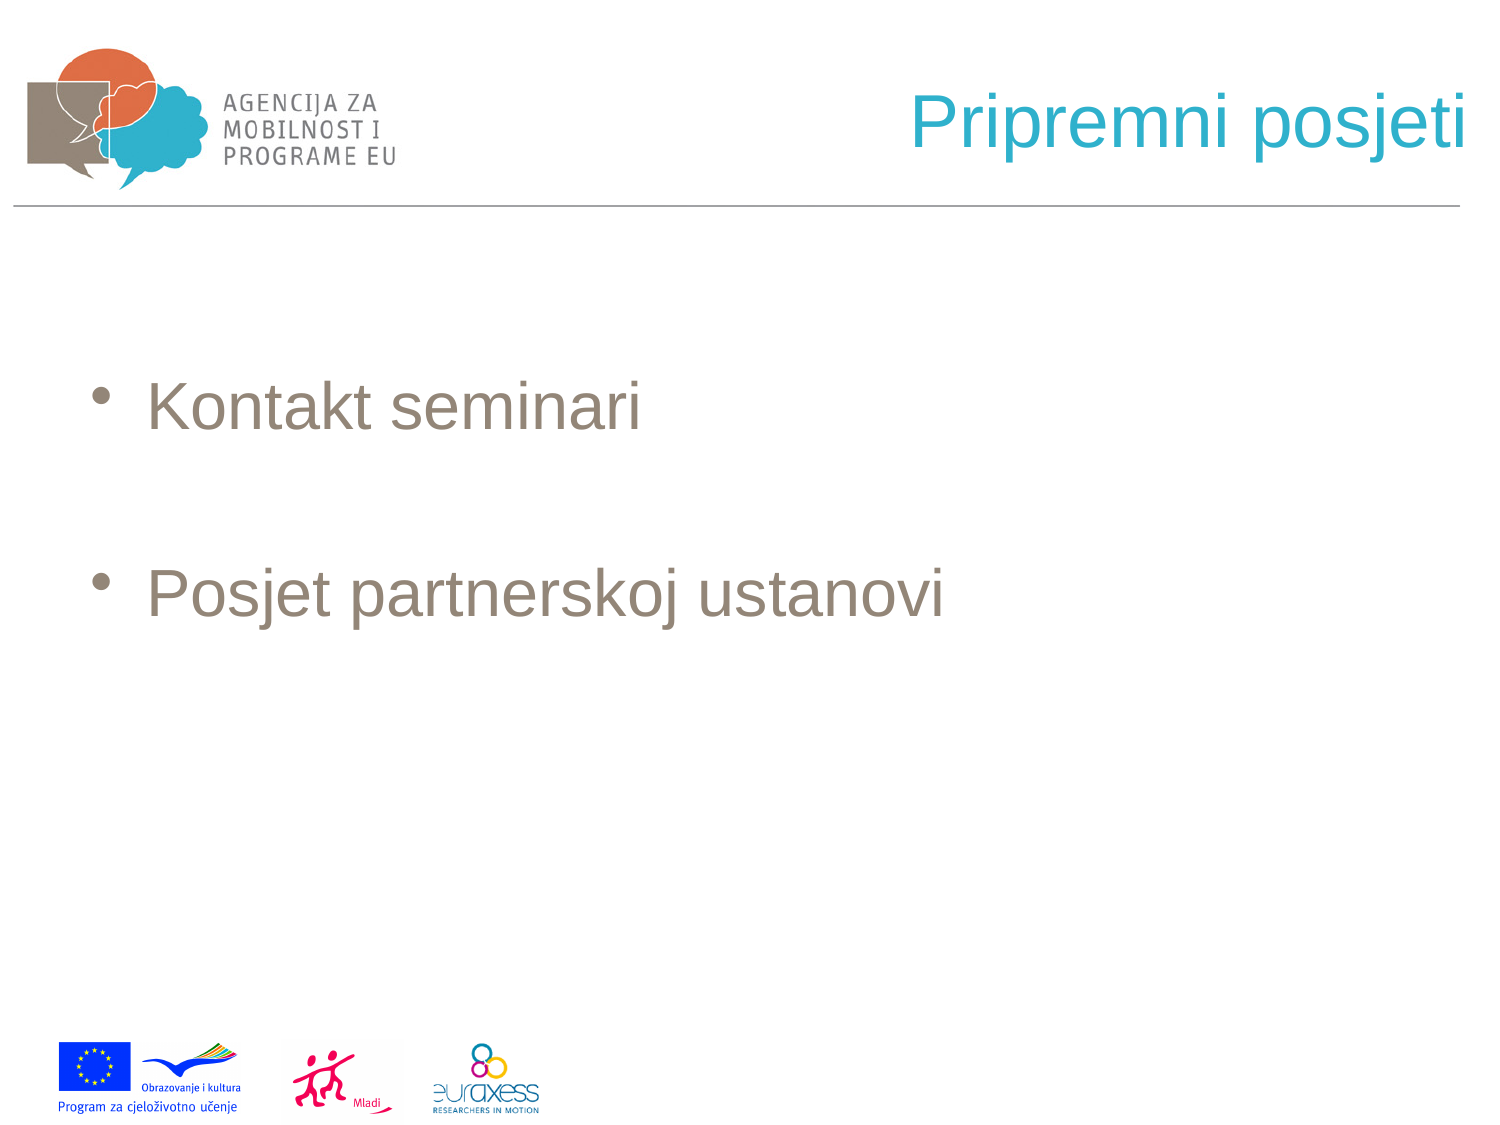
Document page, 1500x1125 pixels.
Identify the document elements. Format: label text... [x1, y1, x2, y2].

list Kontakt seminari Posjet partnerskoj ustanovi [74, 262, 1426, 1006]
title Pripremni posjeti [480, 23, 1484, 212]
picture [11, 46, 480, 207]
picture [281, 1039, 404, 1125]
picture [58, 1042, 241, 1114]
picture [433, 1041, 539, 1125]
